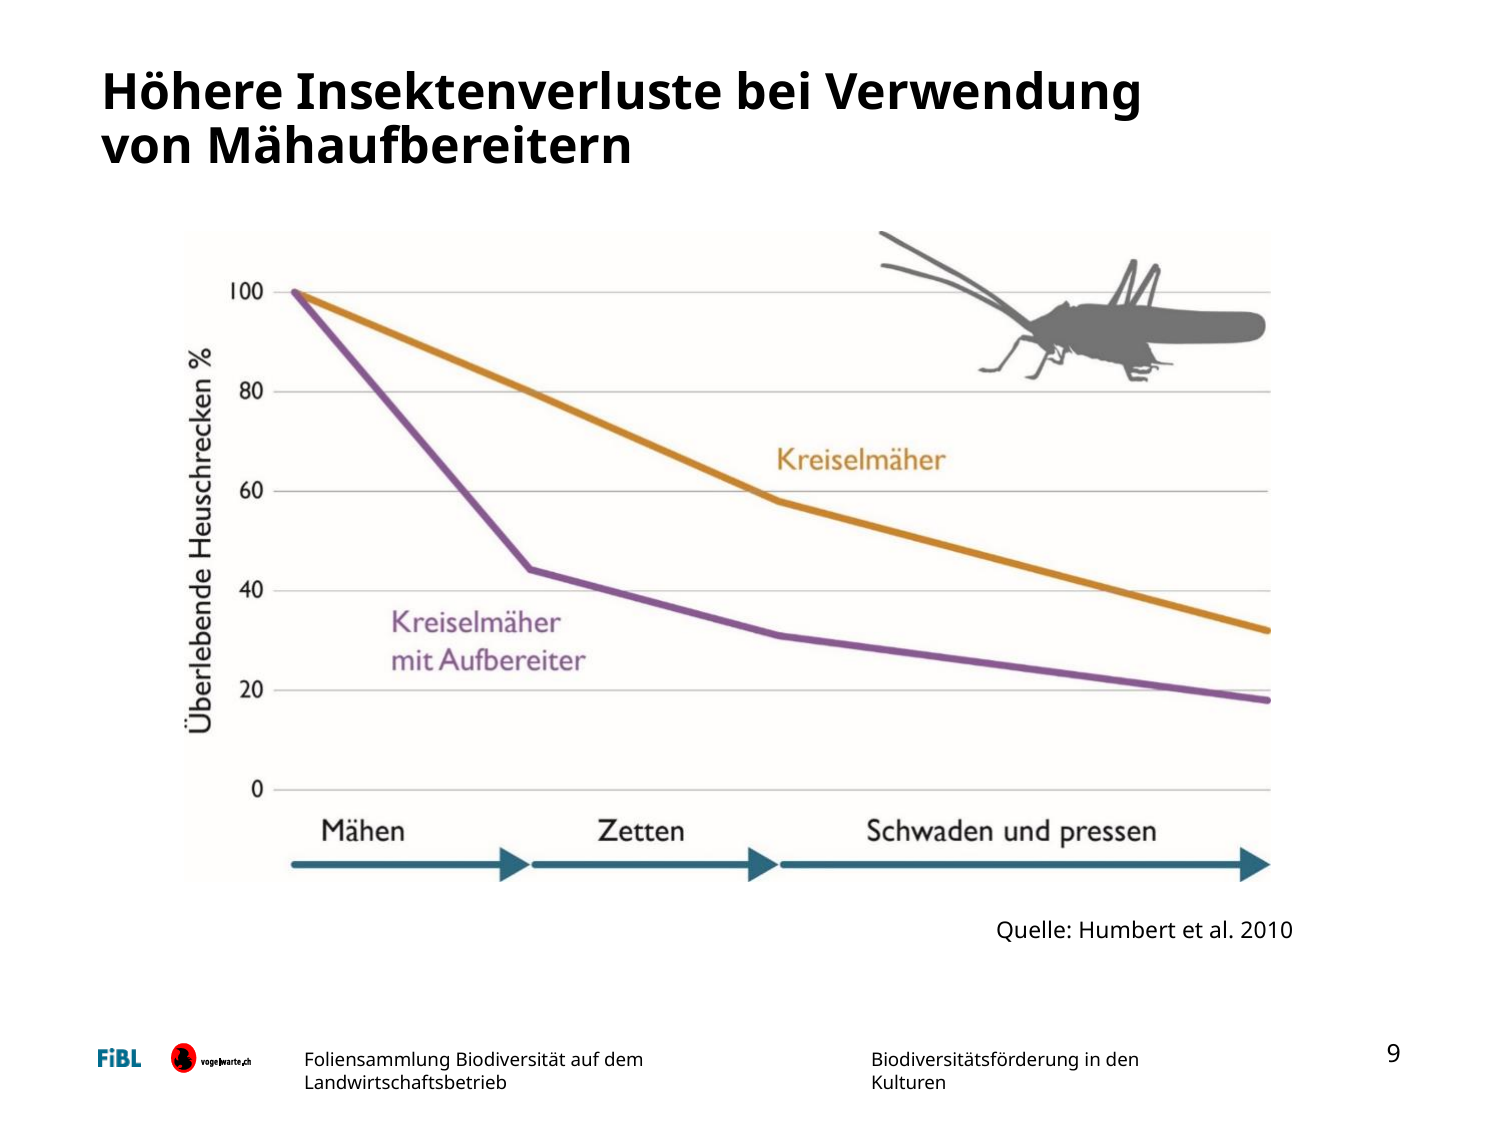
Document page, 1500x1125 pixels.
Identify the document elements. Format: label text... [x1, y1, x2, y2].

slide_number 9 [1270, 1020, 1401, 1080]
title Höhere Insektenverluste bei Verwendung von Mähaufbereitern [101, 66, 1401, 170]
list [184, 231, 1271, 882]
text_box Quelle: Humbert et al. 2010 [981, 907, 1315, 951]
picture [98, 1048, 141, 1067]
